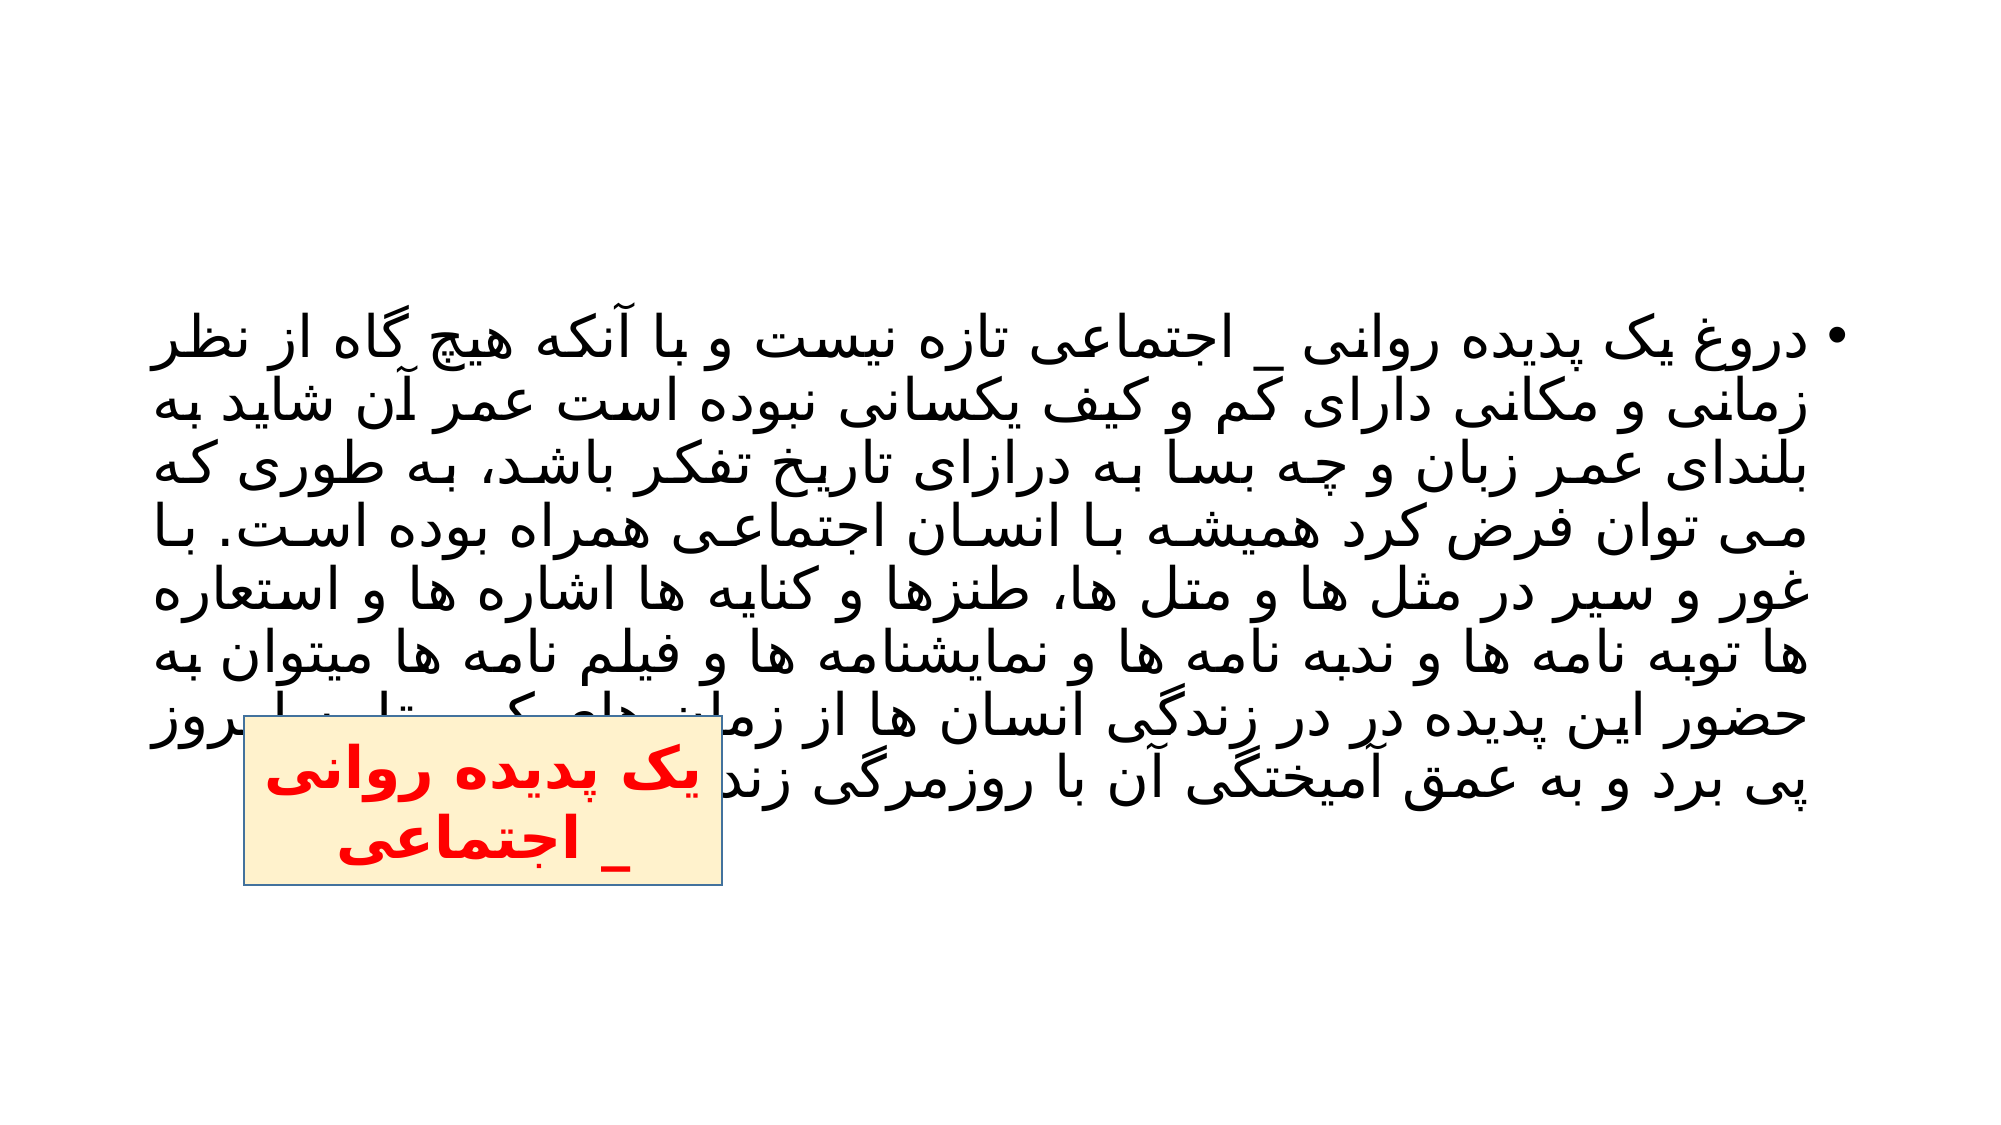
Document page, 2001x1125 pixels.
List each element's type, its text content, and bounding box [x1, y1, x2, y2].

list دروغ یک پدیده روانی _ اجتماعی تازه نیست و با آنکه هیچ گاه از نظر زمانی و مکانی دارای کم و کیف یکسانی نبوده است عمر آن شاید به بلندای عمر زبان و چه بسا به درازای تاریخ تفکر باشد، به طوری که می توان فرض کرد همیشه با انسان اجتماعی همراه بوده است. با غور و سیر در مثل ها و متل ها، طنزها و کنایه ها اشاره ها و استعاره ها توبه نامه ها و ندبه نامه ها و نمایشنامه ها و فیلم نامه ها میتوان به حضور این پدیده در در زندگی انسان ها از زمان های کهن تا به امروز پی برد و به عمق آمیختگی آن با روزمرگی زندگی آشنا شد. [137, 299, 1863, 1014]
text_box یک پدیده روانی _ اجتماعی [243, 715, 723, 886]
